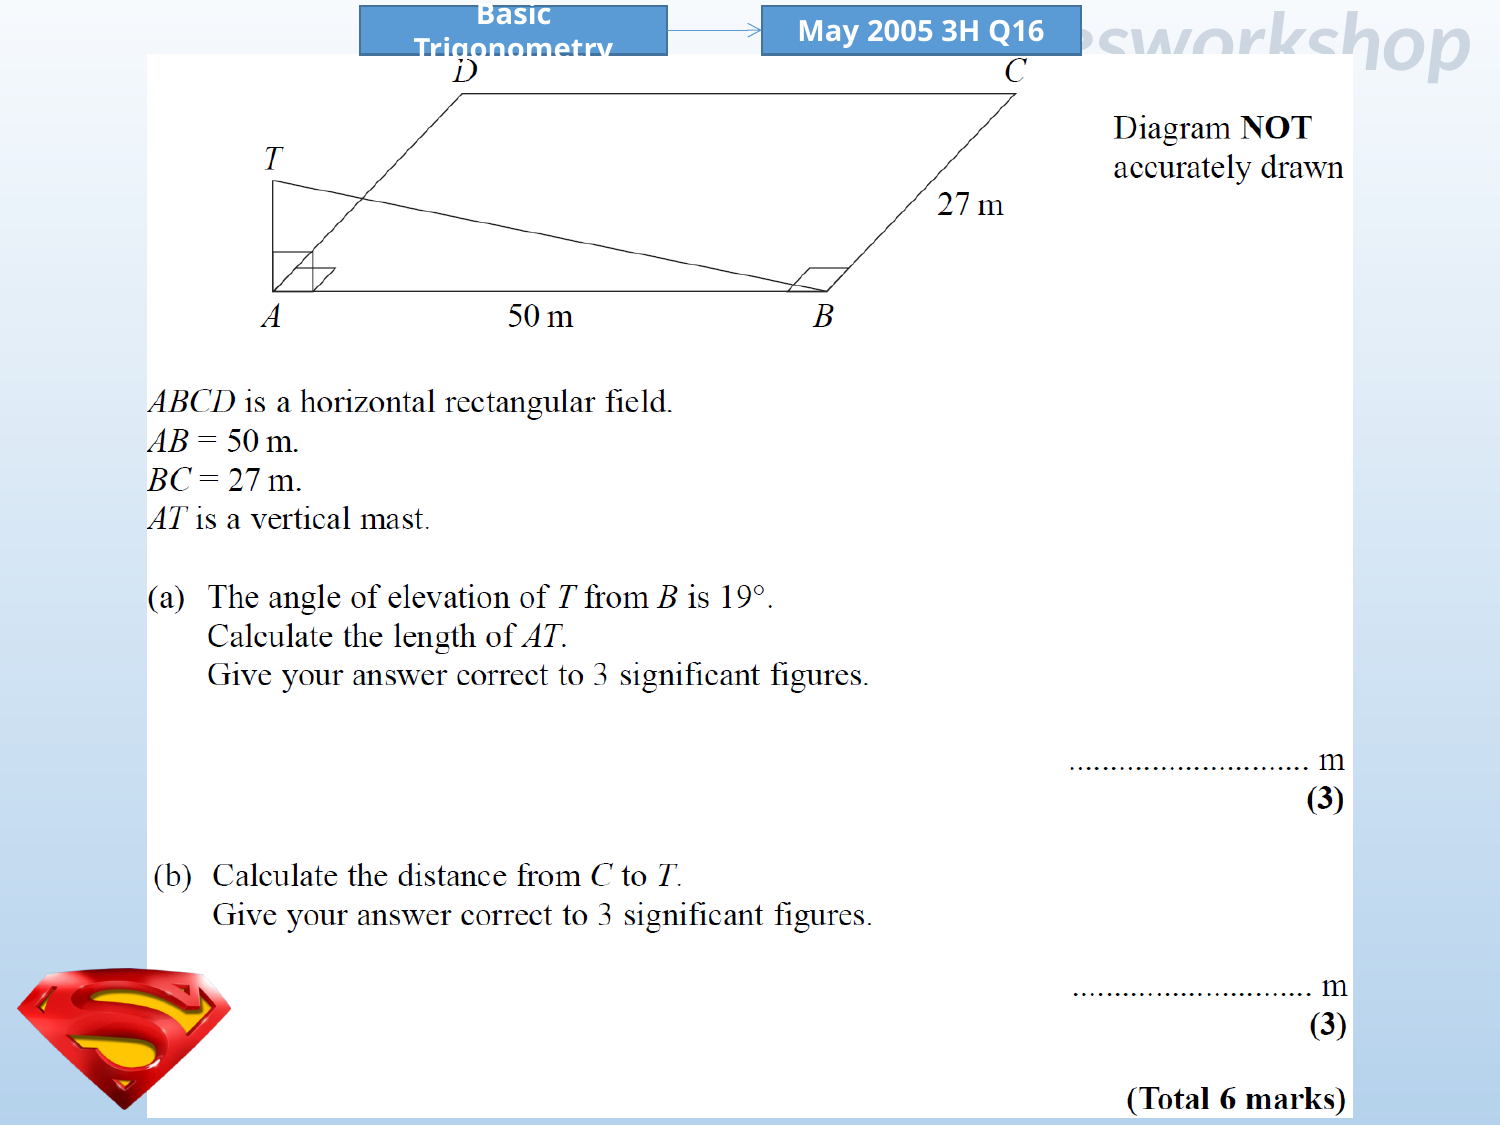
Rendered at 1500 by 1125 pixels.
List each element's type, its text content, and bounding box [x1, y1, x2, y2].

picture [17, 54, 1353, 1118]
text_box May 2005 3H Q16 [761, 5, 1082, 54]
text_box Basic Trigonometry [359, 5, 668, 54]
